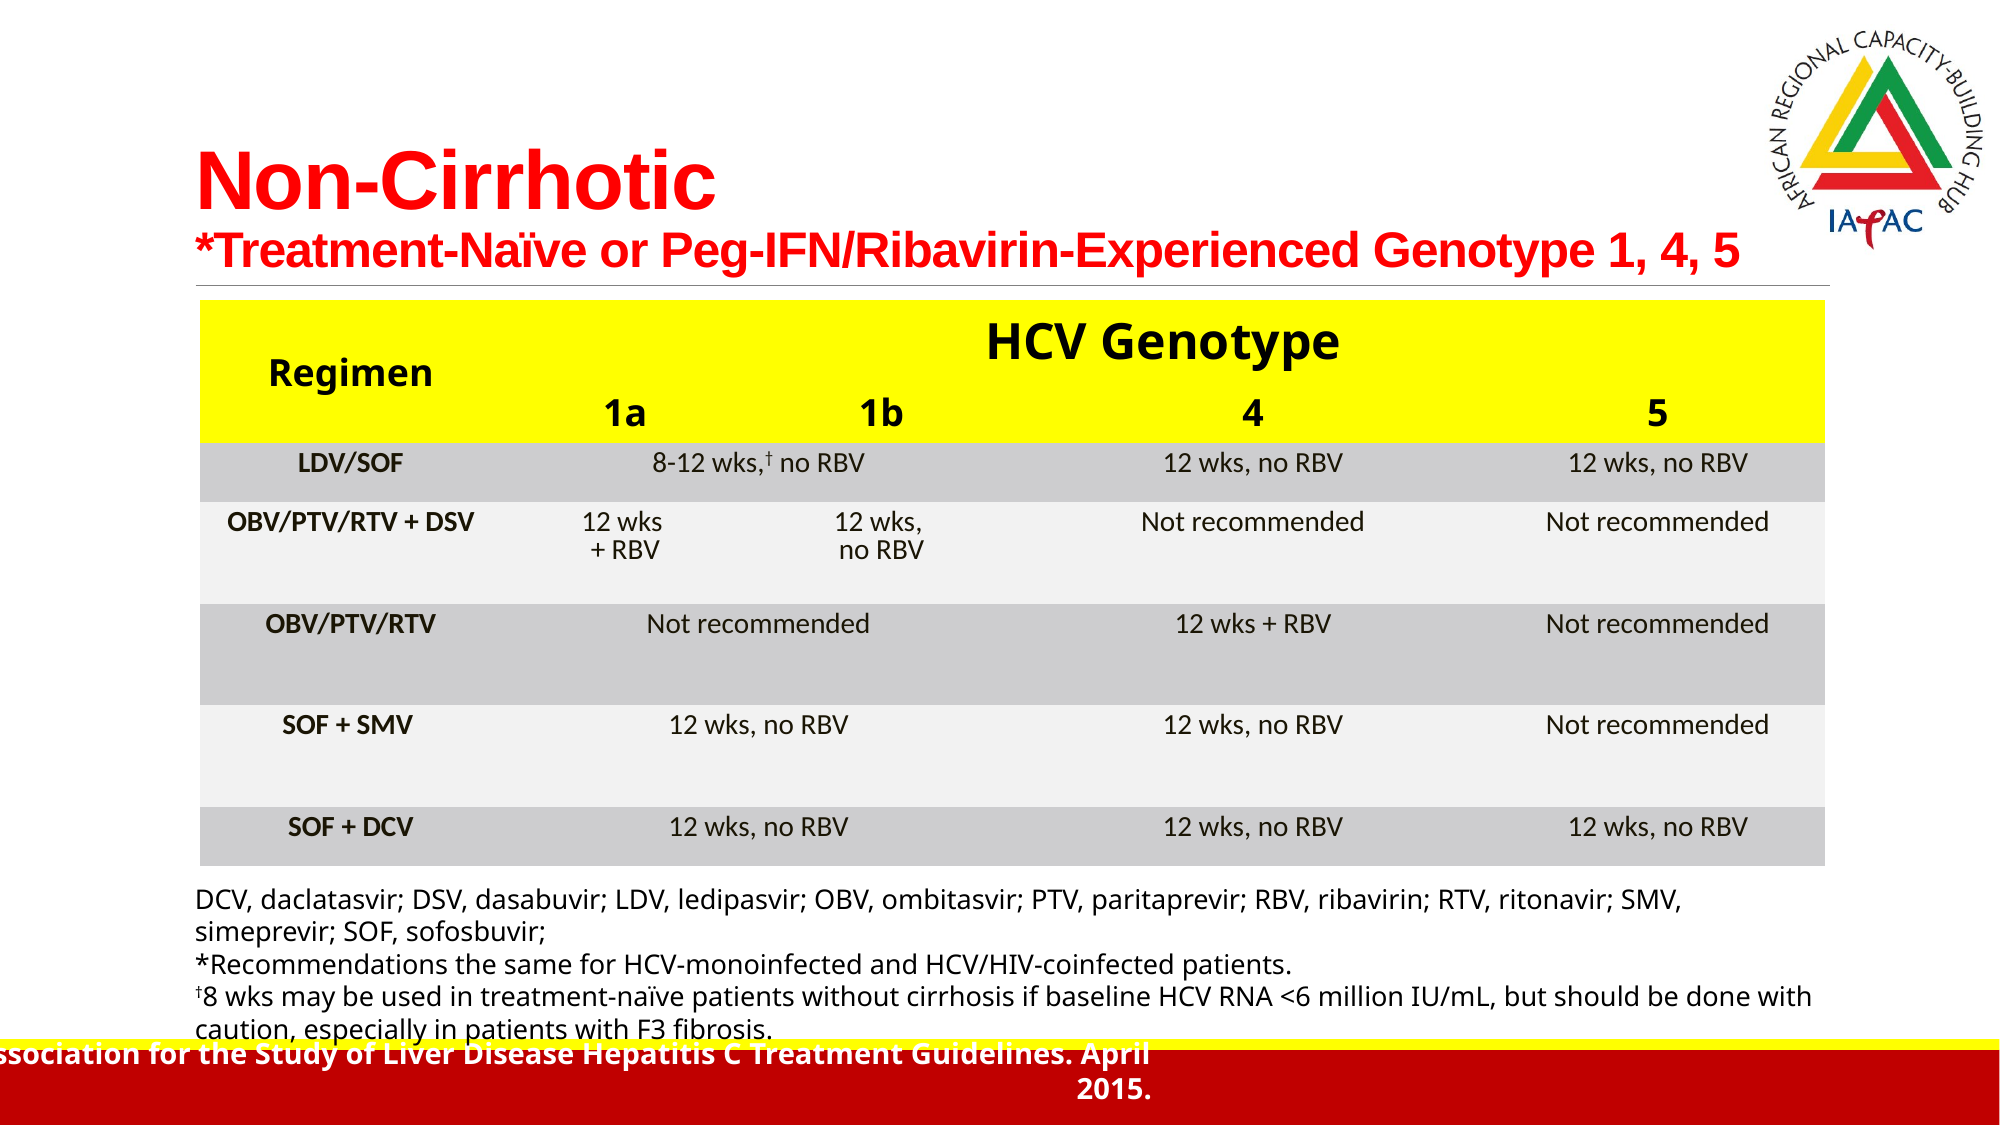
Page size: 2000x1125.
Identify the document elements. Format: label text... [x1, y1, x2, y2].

table_cell 12 wks + RBV [1015, 604, 1491, 705]
table_cell SOF + DCV [200, 807, 502, 866]
table_cell 5 [1491, 380, 1825, 443]
table_cell 12 wks, no RBV [1491, 807, 1825, 866]
table_cell Not recommended [1015, 502, 1491, 604]
table_cell 12 wks + RBV [502, 502, 748, 604]
table_cell OBV/PTV/RTV [200, 604, 502, 705]
table_cell 12 wks, no RBV [1015, 443, 1491, 502]
table_cell Not recommended [502, 604, 1015, 705]
table_cell OBV/PTV/RTV + DSV [200, 502, 502, 604]
table_cell 12 wks, no RBV [502, 807, 1015, 866]
table_header HCV Genotype [502, 300, 1825, 380]
title Non-Cirrhotic *Treatment-Naïve or Peg-IFN/Ribavirin-Experienced Genotype 1, 4, 5 [179, 47, 1830, 285]
table_cell Not recommended [1491, 604, 1825, 705]
table_cell 12 wks, no RBV [1015, 705, 1491, 807]
table_cell 4 [1015, 380, 1491, 443]
table_cell Not recommended [1491, 502, 1825, 604]
text_box DCV, daclatasvir; DSV, dasabuvir; LDV, ledipasvir; OBV, ombitasvir; PTV, paritaprevir; RBV, ribavirin; RTV, ritonavir; SMV, simeprevir; SOF, sofosbuvir; *Recommendations the same for HCV-monoinfected and HCV/HIV-coinfected patients. †8 wks may be used in treatment-naïve patients without cirrhosis if baseline HCV RNA <6 million IU/mL, but should be done with caution, especially in patients with F3 fibrosis. [179, 874, 1830, 1053]
table_header Regimen [200, 300, 502, 443]
picture [1749, 24, 2000, 268]
table_cell LDV/SOF [200, 443, 502, 502]
table_cell 1b [748, 380, 1015, 443]
table_cell 1a [502, 380, 748, 443]
table_cell 12 wks, no RBV [1491, 443, 1825, 502]
table_cell 8-12 wks,† no RBV [502, 443, 1015, 502]
table_cell 12 wks, no RBV [502, 705, 1015, 807]
text_box European Association for the Study of Liver Disease Hepatitis C Treatment Guidelines. April 2015. [0, 1028, 1167, 1113]
table_cell 12 wks, no RBV [1015, 807, 1491, 866]
table_cell 12 wks, no RBV [748, 502, 1015, 604]
table_cell Not recommended [1491, 705, 1825, 807]
table_cell SOF + SMV [200, 705, 502, 807]
